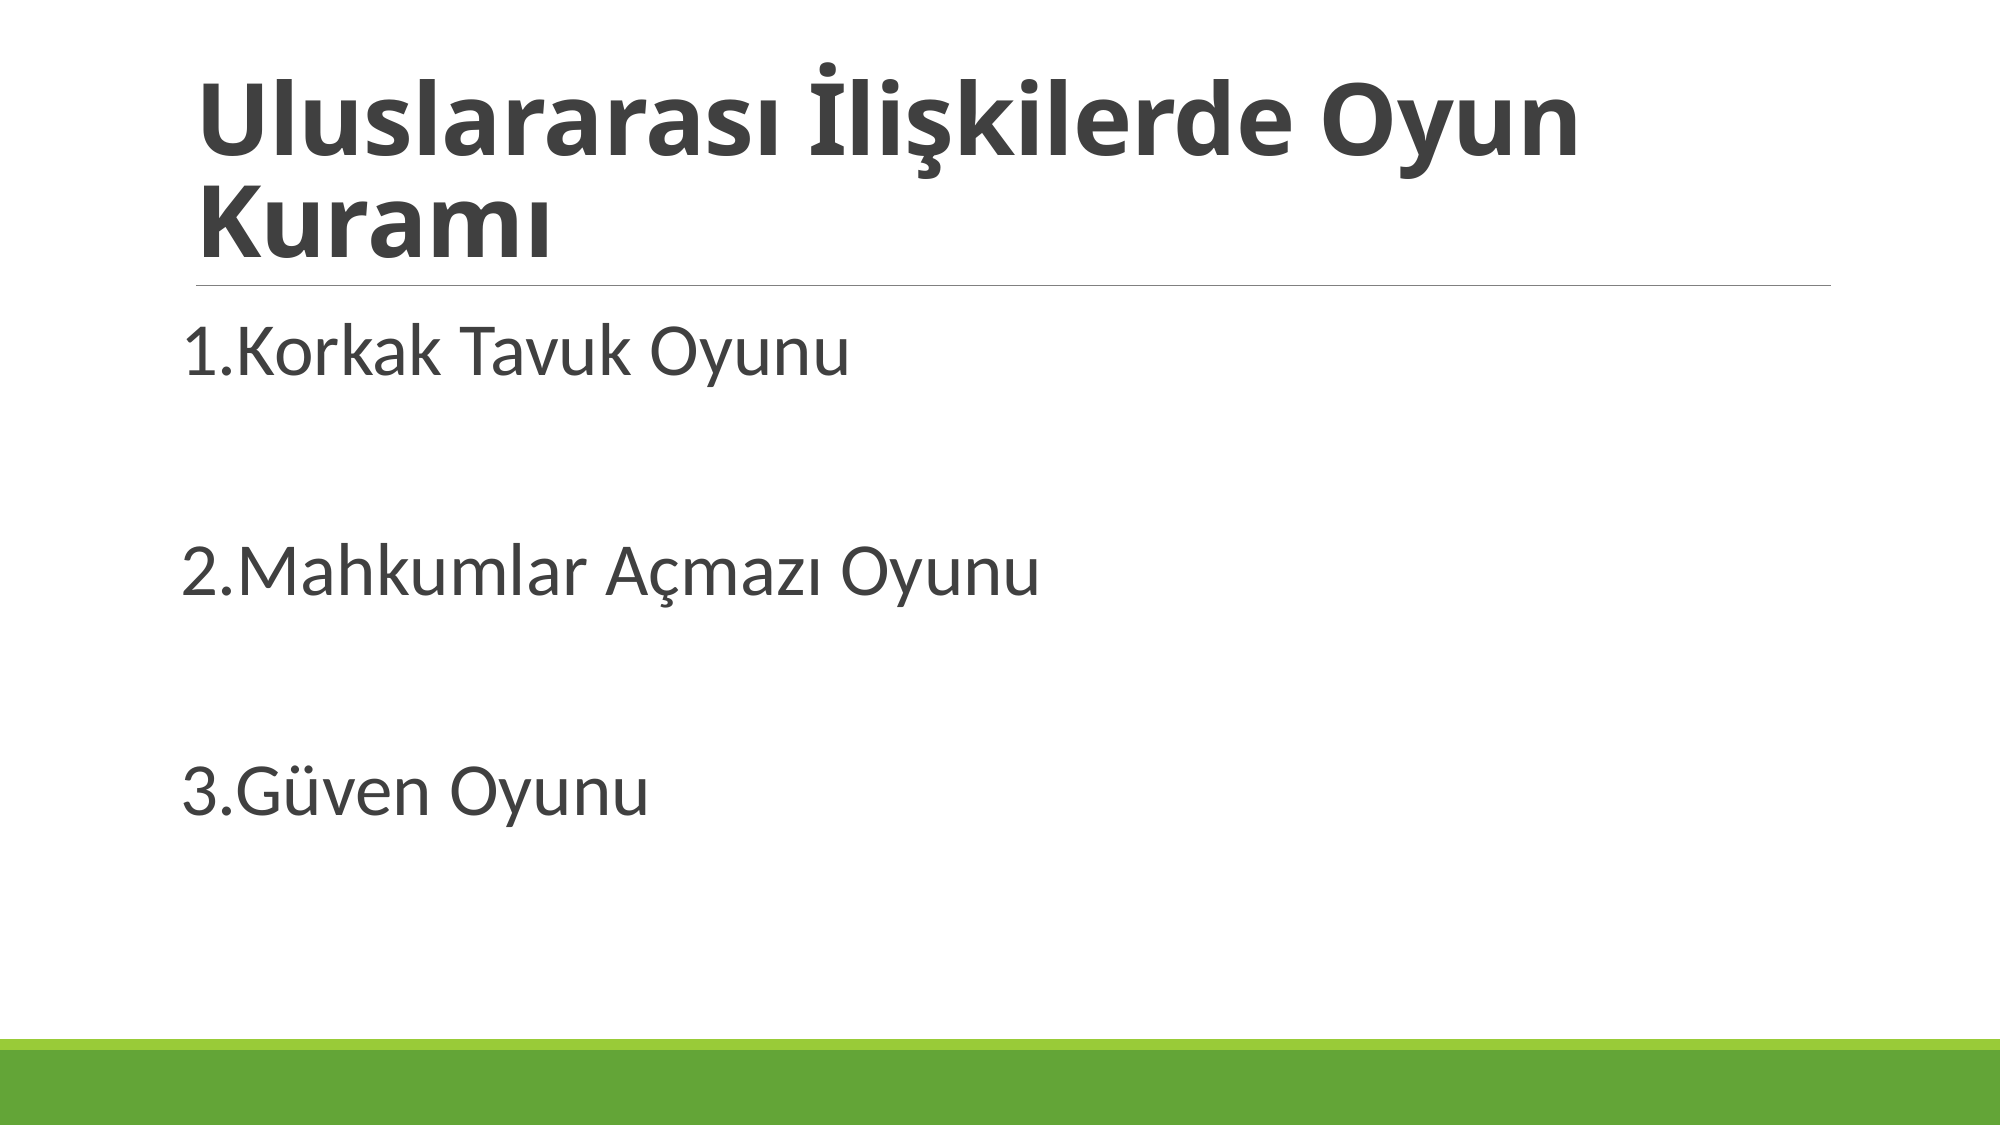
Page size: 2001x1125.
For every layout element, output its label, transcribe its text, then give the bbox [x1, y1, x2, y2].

list 1.Korkak Tavuk Oyunu 2.Mahkumlar Açmazı Oyunu 3.Güven Oyunu [180, 302, 1830, 963]
title Uluslararası İlişkilerde Oyun Kuramı [180, 47, 1830, 285]
